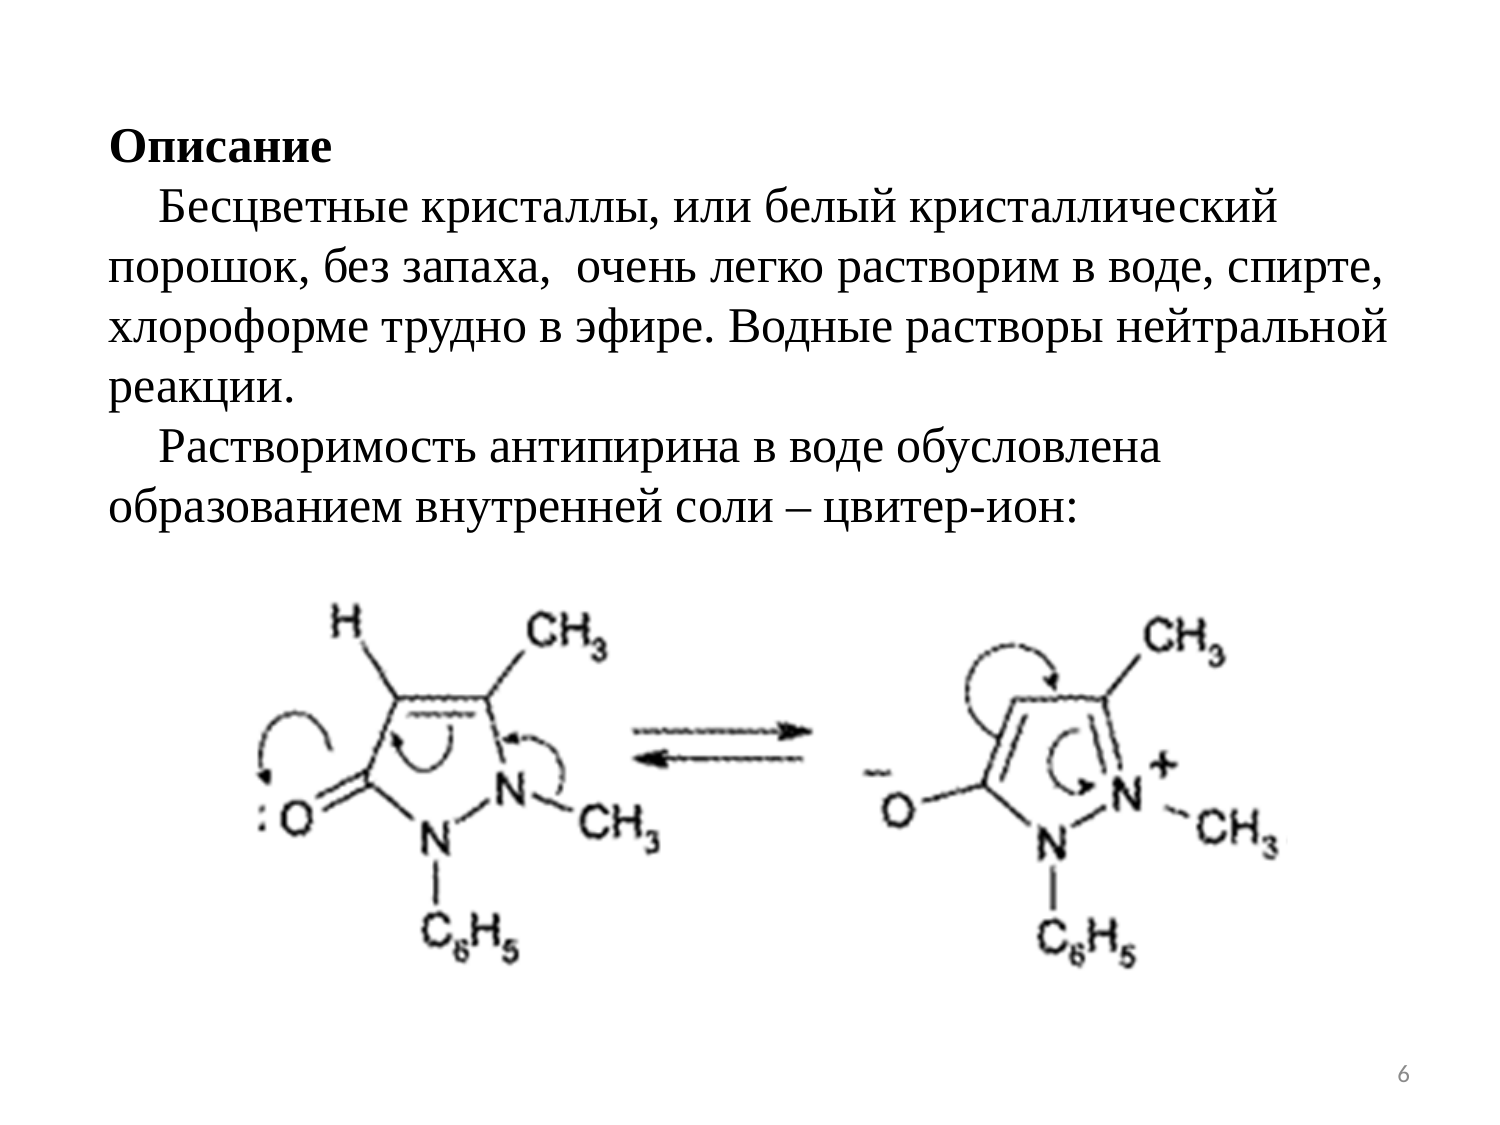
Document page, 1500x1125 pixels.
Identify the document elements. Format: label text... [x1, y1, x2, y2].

picture [234, 585, 1291, 983]
text_box Описание Бесцветные кристаллы, или белый кристаллический порошок, без запаха, очень легко растворим в воде, спирте, хлороформе трудно в эфире. Водные растворы нейтральной реакции. Растворимость антипирина в воде обусловлена образованием внутренней соли – цвитер-ион: [93, 105, 1441, 541]
slide_number 6 [1074, 1042, 1425, 1103]
